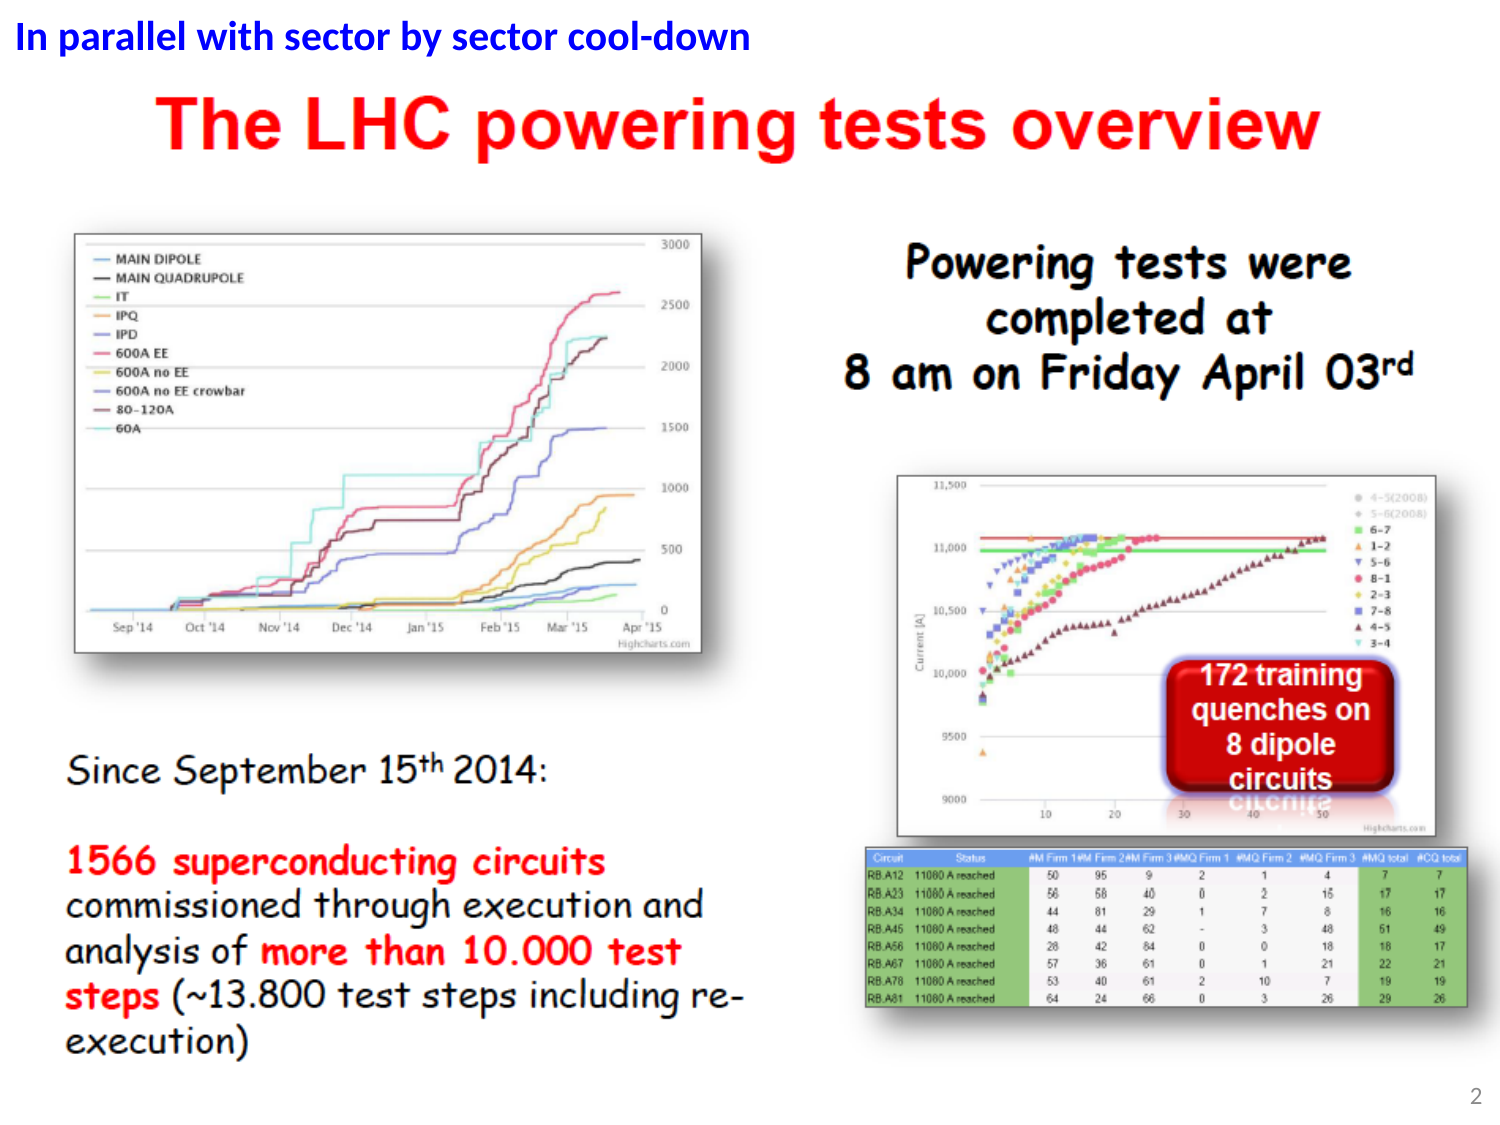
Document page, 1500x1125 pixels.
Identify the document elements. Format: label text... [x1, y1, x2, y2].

slide_number 2 [1147, 1091, 1498, 1125]
picture [0, 39, 1500, 1084]
text_box In parallel with sector by sector cool-down [0, 1, 850, 38]
